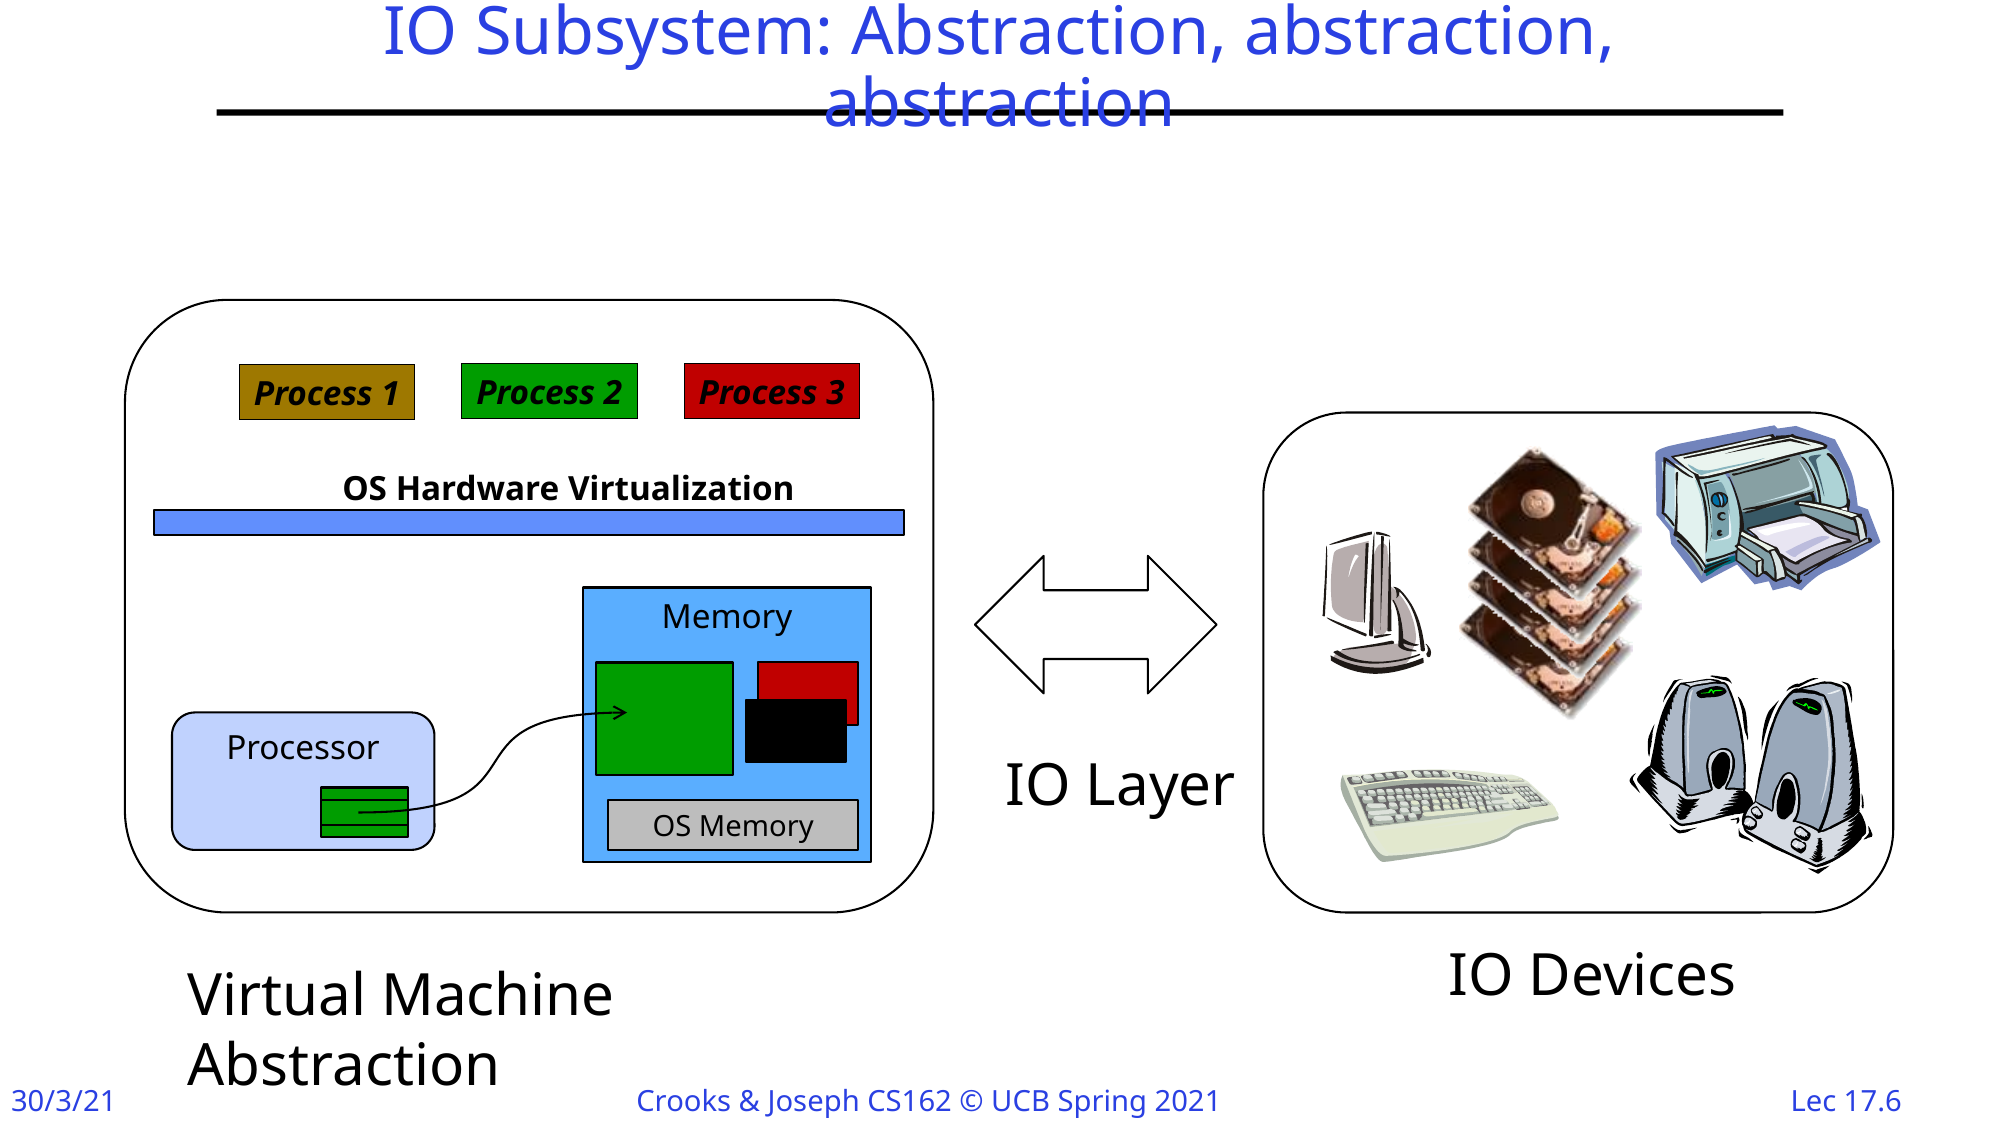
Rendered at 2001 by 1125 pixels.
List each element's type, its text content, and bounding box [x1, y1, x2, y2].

text_box [745, 699, 846, 763]
text_box IO Layer [990, 739, 1623, 825]
text_box [1263, 825, 1876, 913]
text_box [974, 555, 1217, 694]
text_box Memory [583, 587, 871, 863]
text_box [595, 662, 734, 775]
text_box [442, 627, 543, 898]
picture [1654, 425, 1881, 591]
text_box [320, 787, 409, 838]
text_box OS Hardware Virtualization [327, 459, 810, 515]
text_box Process 1 [239, 364, 415, 420]
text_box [1459, 446, 1643, 725]
text_box IO Devices [1433, 929, 2000, 1015]
text_box [154, 510, 905, 536]
title IO Subsystem: Abstraction, abstraction, abstraction [216, 24, 1784, 113]
text_box Process 2 [461, 363, 638, 419]
text_box Virtual Machine Abstraction [172, 949, 872, 1105]
text_box [1263, 412, 1894, 876]
text_box OS Memory [608, 800, 859, 850]
text_box Process 3 [684, 363, 860, 419]
picture [1340, 769, 1561, 863]
text_box Processor [171, 712, 435, 850]
picture [1322, 530, 1432, 675]
picture [1628, 675, 1874, 875]
text_box [758, 662, 859, 725]
text_box [124, 299, 934, 913]
